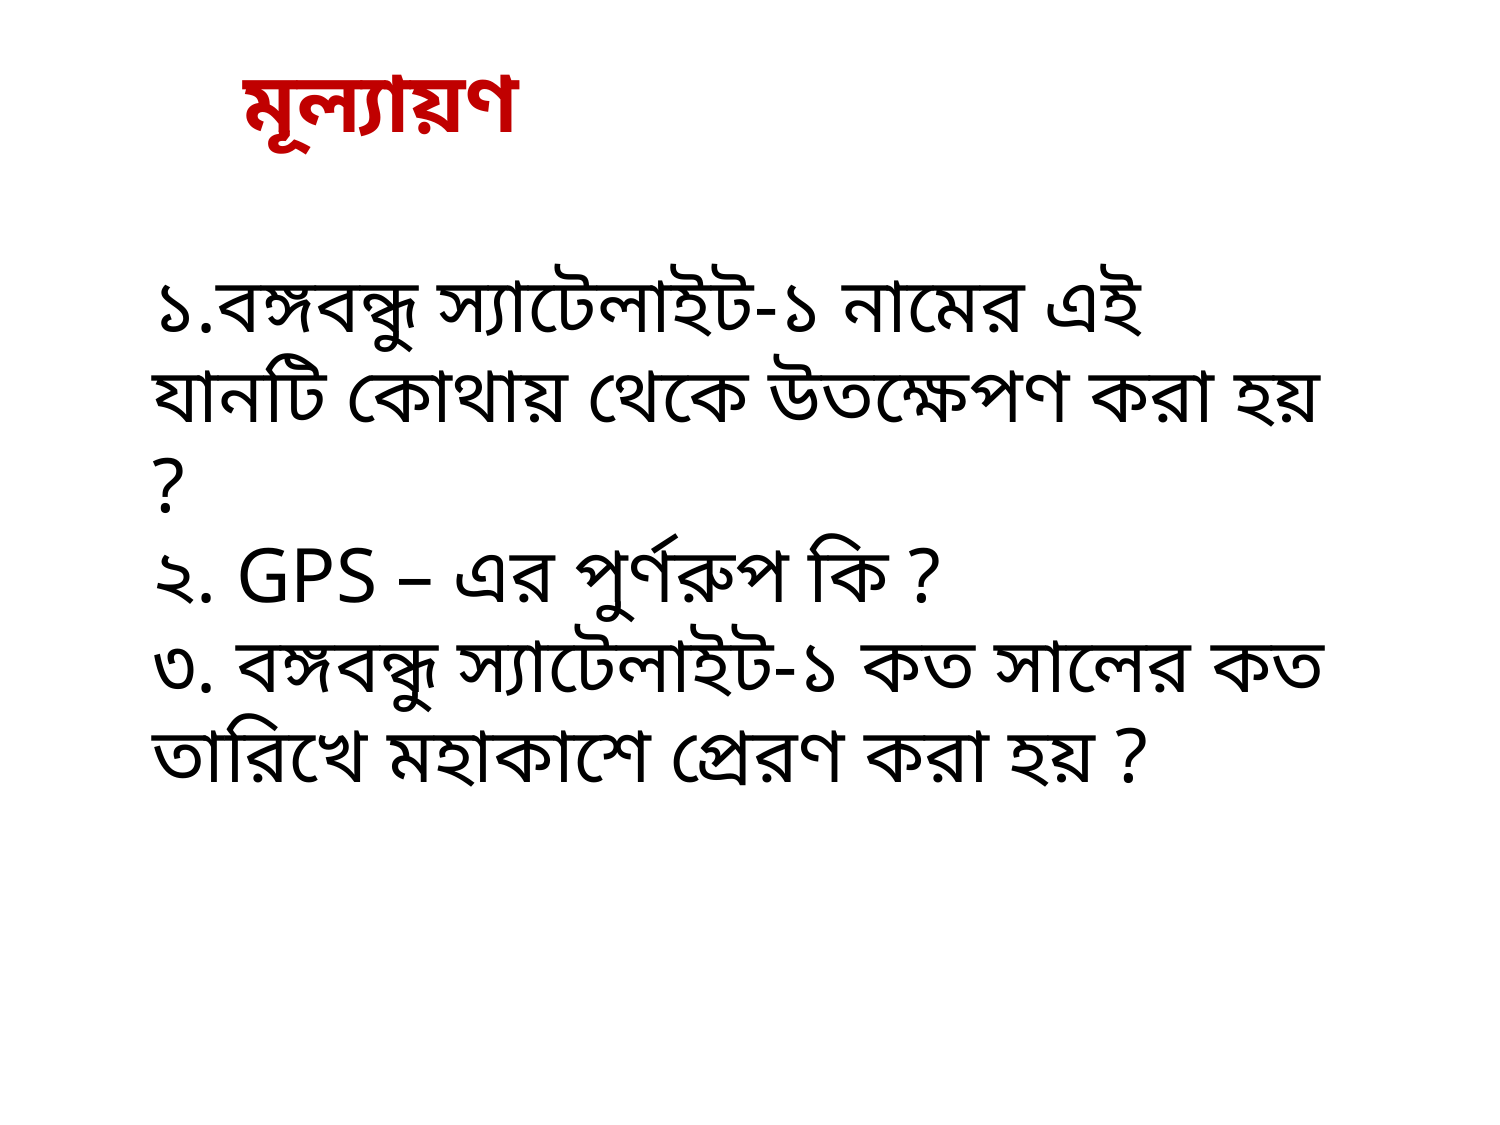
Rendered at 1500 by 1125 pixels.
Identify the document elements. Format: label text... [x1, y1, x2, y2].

text_box মূল্যায়ণ [228, 41, 617, 157]
text_box ১.বঙ্গবন্ধু স্যাটেলাইট-১ নামের এই যানটি কোথায় থেকে উতক্ষেপণ করা হয় ? ২. GPS – এর পুর্ণরুপ কি ? ৩. বঙ্গবন্ধু স্যাটেলাইট-১ কত সালের কত তারিখে মহাকাশে প্রেরণ করা হয় ? [137, 249, 1350, 805]
